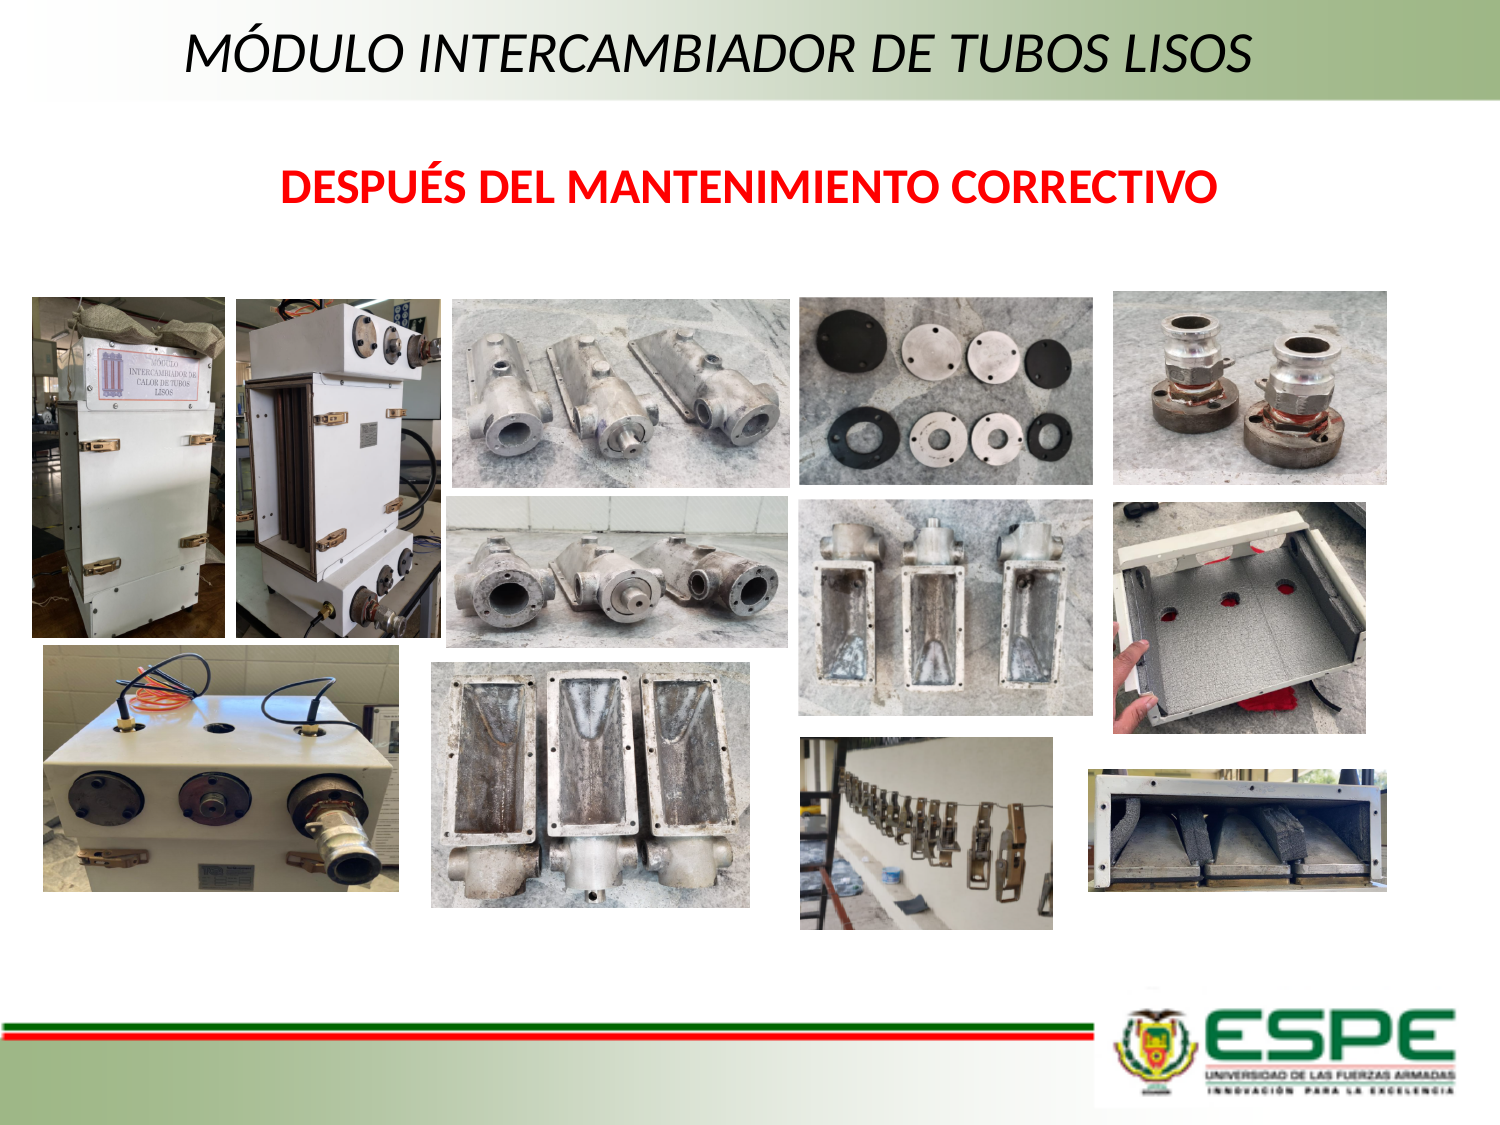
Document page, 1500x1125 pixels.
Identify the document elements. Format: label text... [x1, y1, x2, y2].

picture [0, 0, 1500, 1125]
text_box DESPUÉS DEL MANTENIMIENTO CORRECTIVO [189, 90, 1311, 278]
text_box MÓDULO INTERCAMBIADOR DE TUBOS LISOS [43, 0, 1393, 144]
